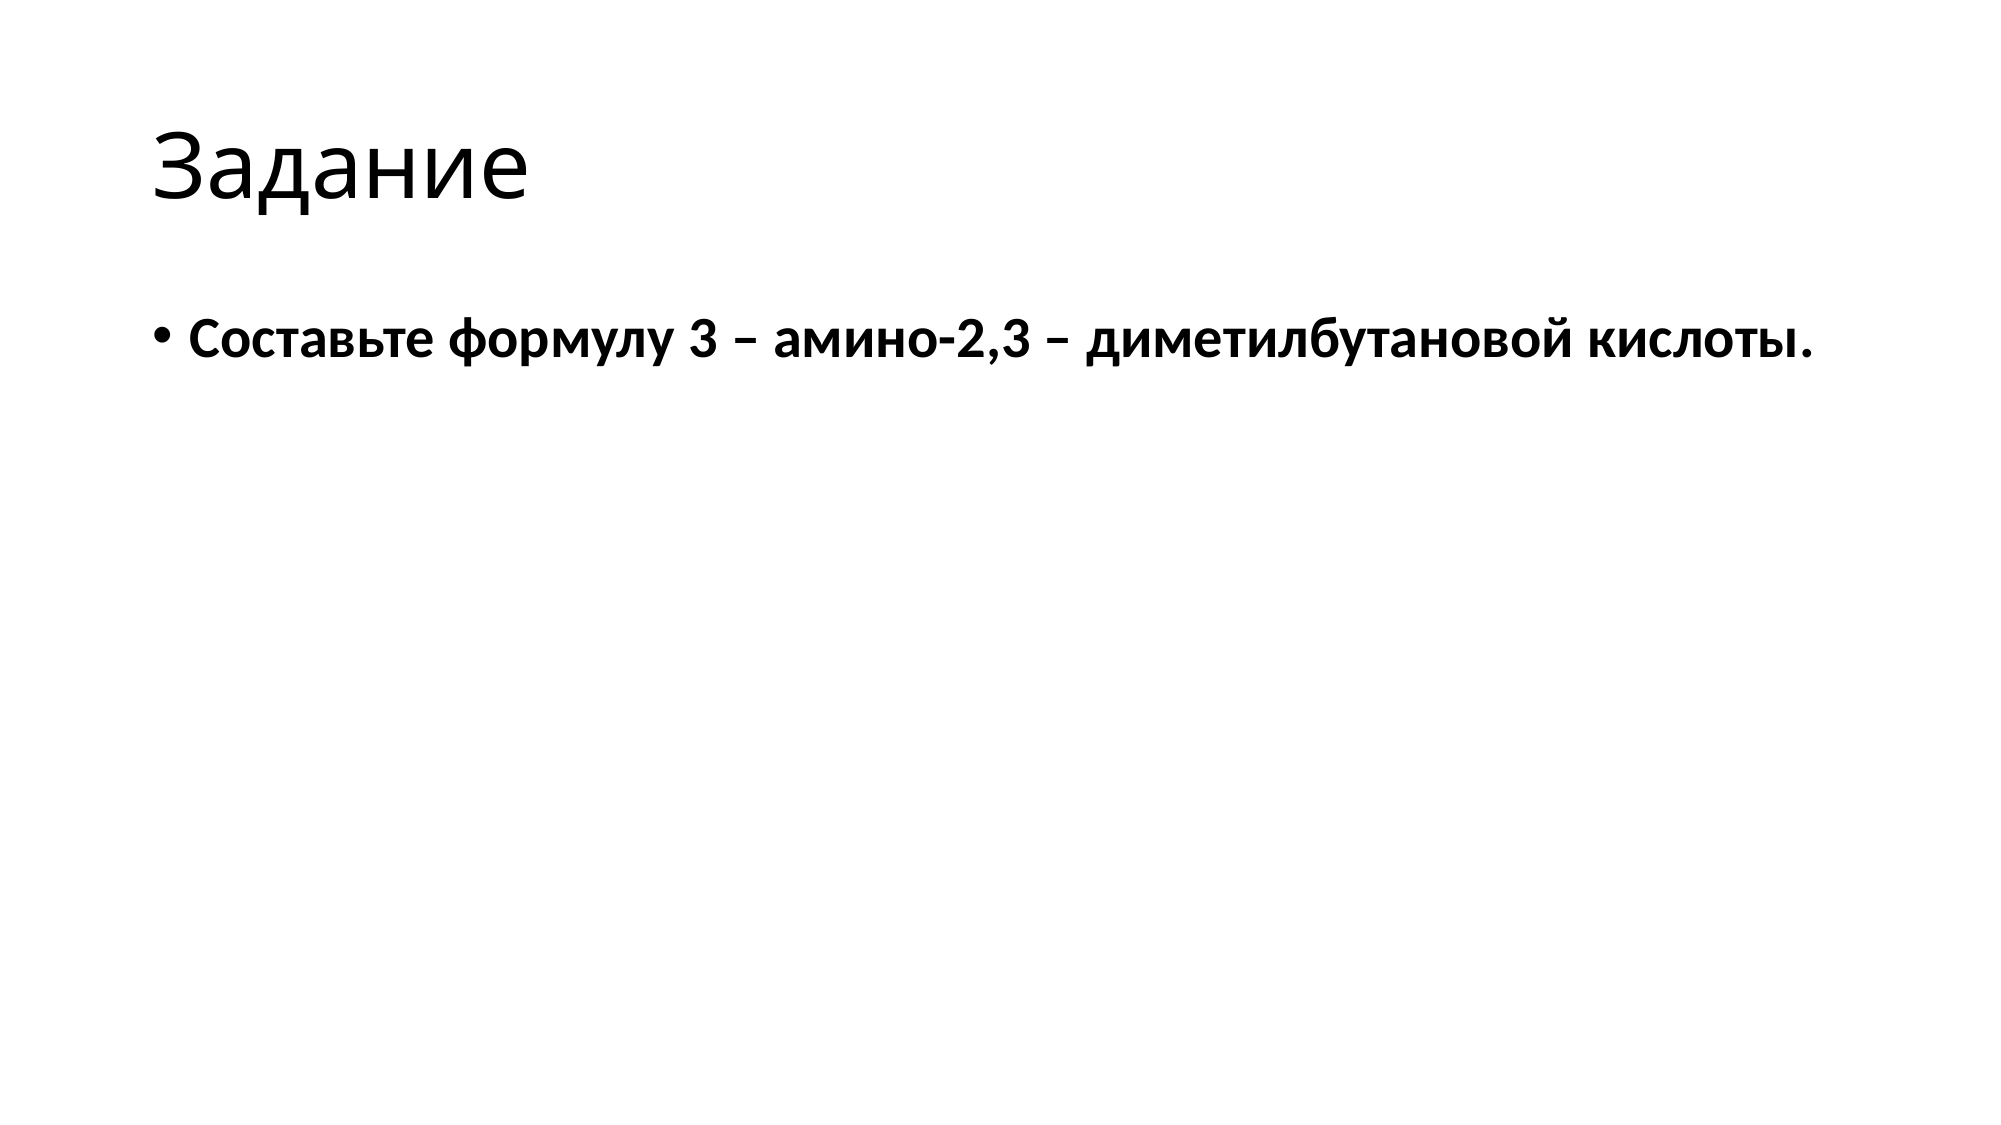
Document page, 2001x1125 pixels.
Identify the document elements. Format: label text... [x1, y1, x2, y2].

list Составьте формулу 3 – амино-2,3 – диметилбутановой кислоты. [137, 299, 1863, 1014]
title Задание [137, 59, 1863, 278]
